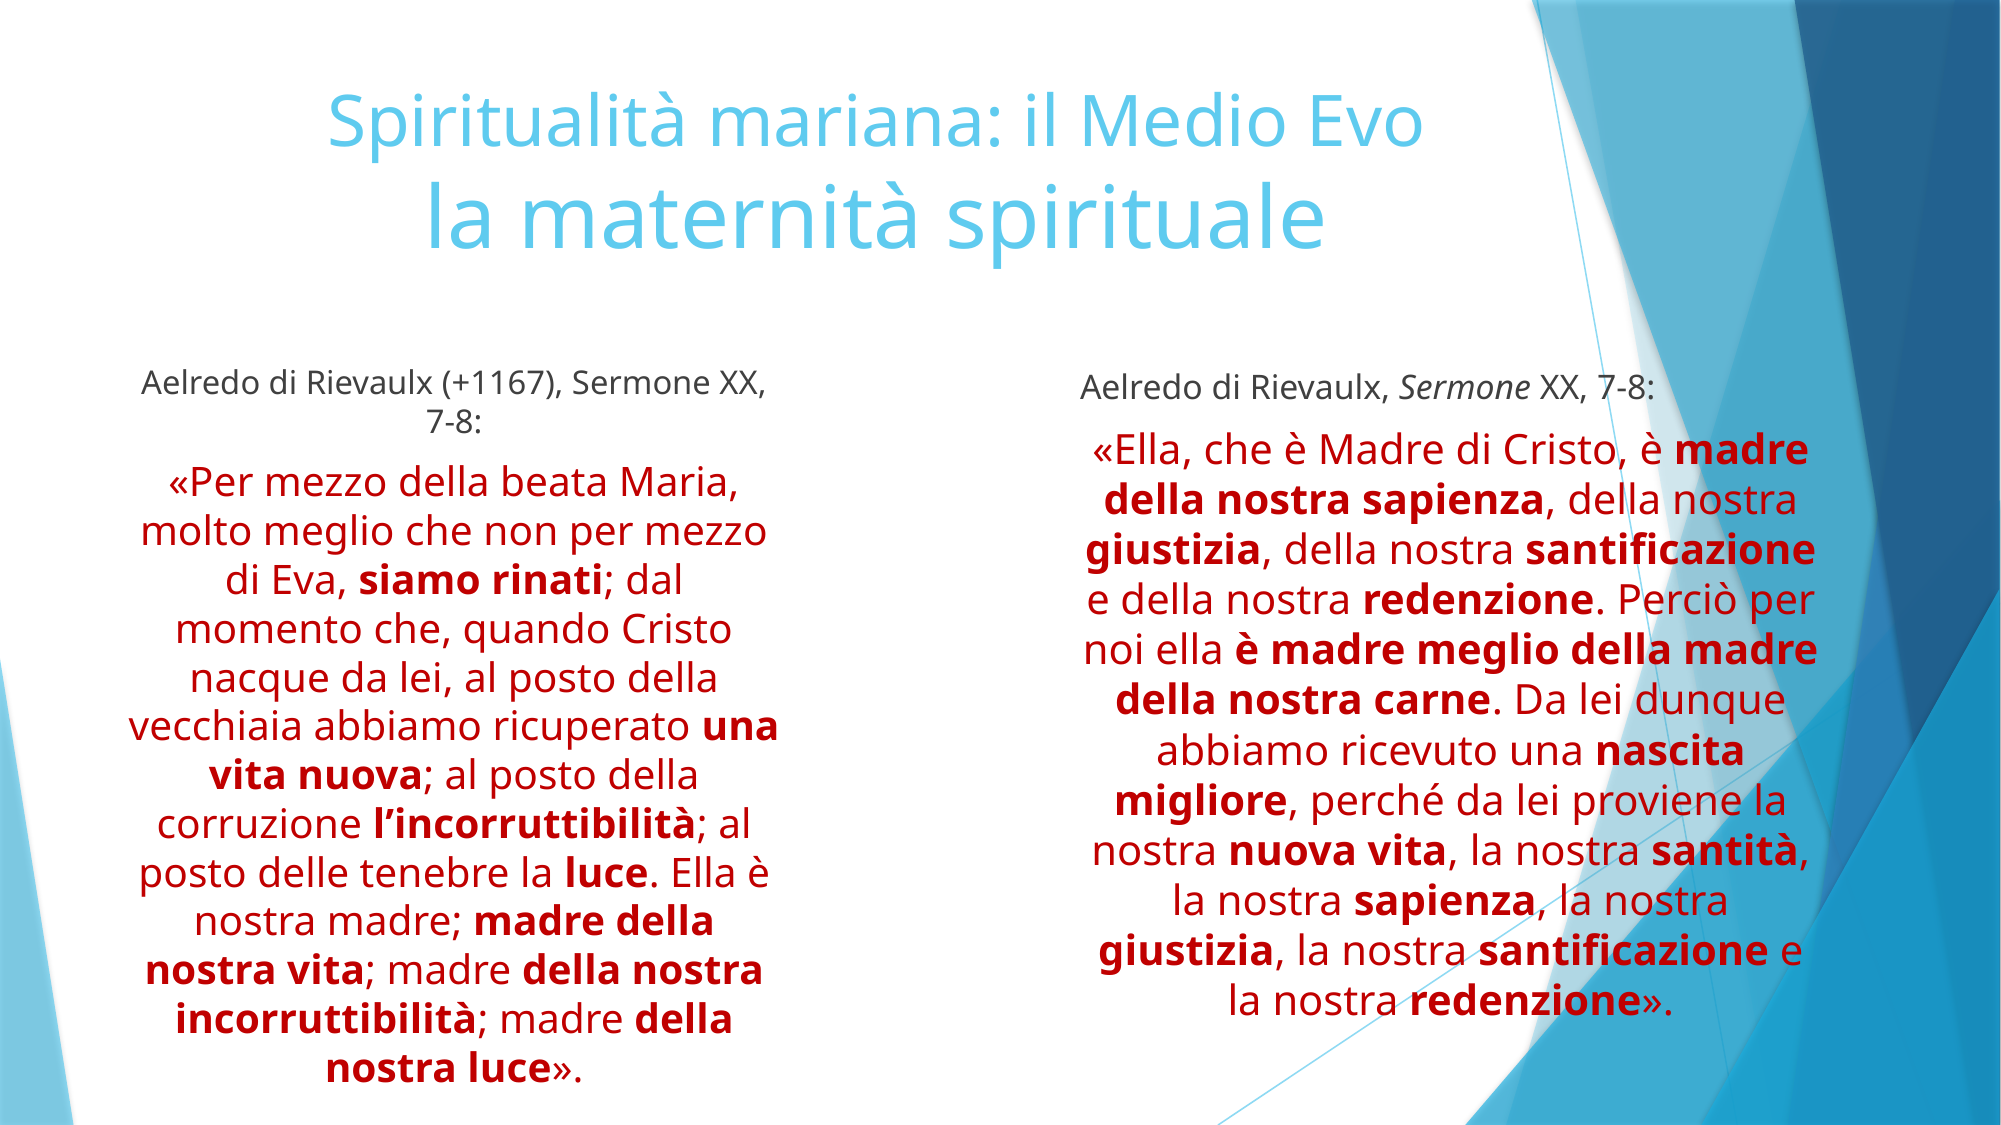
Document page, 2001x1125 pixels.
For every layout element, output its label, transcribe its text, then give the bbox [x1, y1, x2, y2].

title Spiritualità mariana: il Medio Evo la maternità spirituale [302, 68, 1451, 285]
list Aelredo di Rievaulx (+1167), Sermone XX, 7-8: «Per mezzo della beata Maria, molto meglio che non per mezzo di Eva, siamo rinati; dal momento che, quando Cristo nacque da lei, al posto della vecchiaia abbiamo ricuperato una vita nuova; al posto della corruzione l’incorruttibilità; al posto delle tenebre la luce. Ella è nostra madre; madre della nostra vita; madre della nostra incorruttibilità; madre della nostra luce». [111, 354, 798, 1100]
list Aelredo di Rievaulx, Sermone XX, 7-8: «Ella, che è Madre di Cristo, è madre della nostra sapienza, della nostra giustizia, della nostra santificazione e della nostra redenzione. Perciò per noi ella è madre meglio della madre della nostra carne. Da lei dunque abbiamo ricevuto una nascita migliore, perché da lei proviene la nostra nuova vita, la nostra santità, la nostra sapienza, la nostra giustizia, la nostra santificazione e la nostra redenzione». [1064, 358, 1837, 1105]
